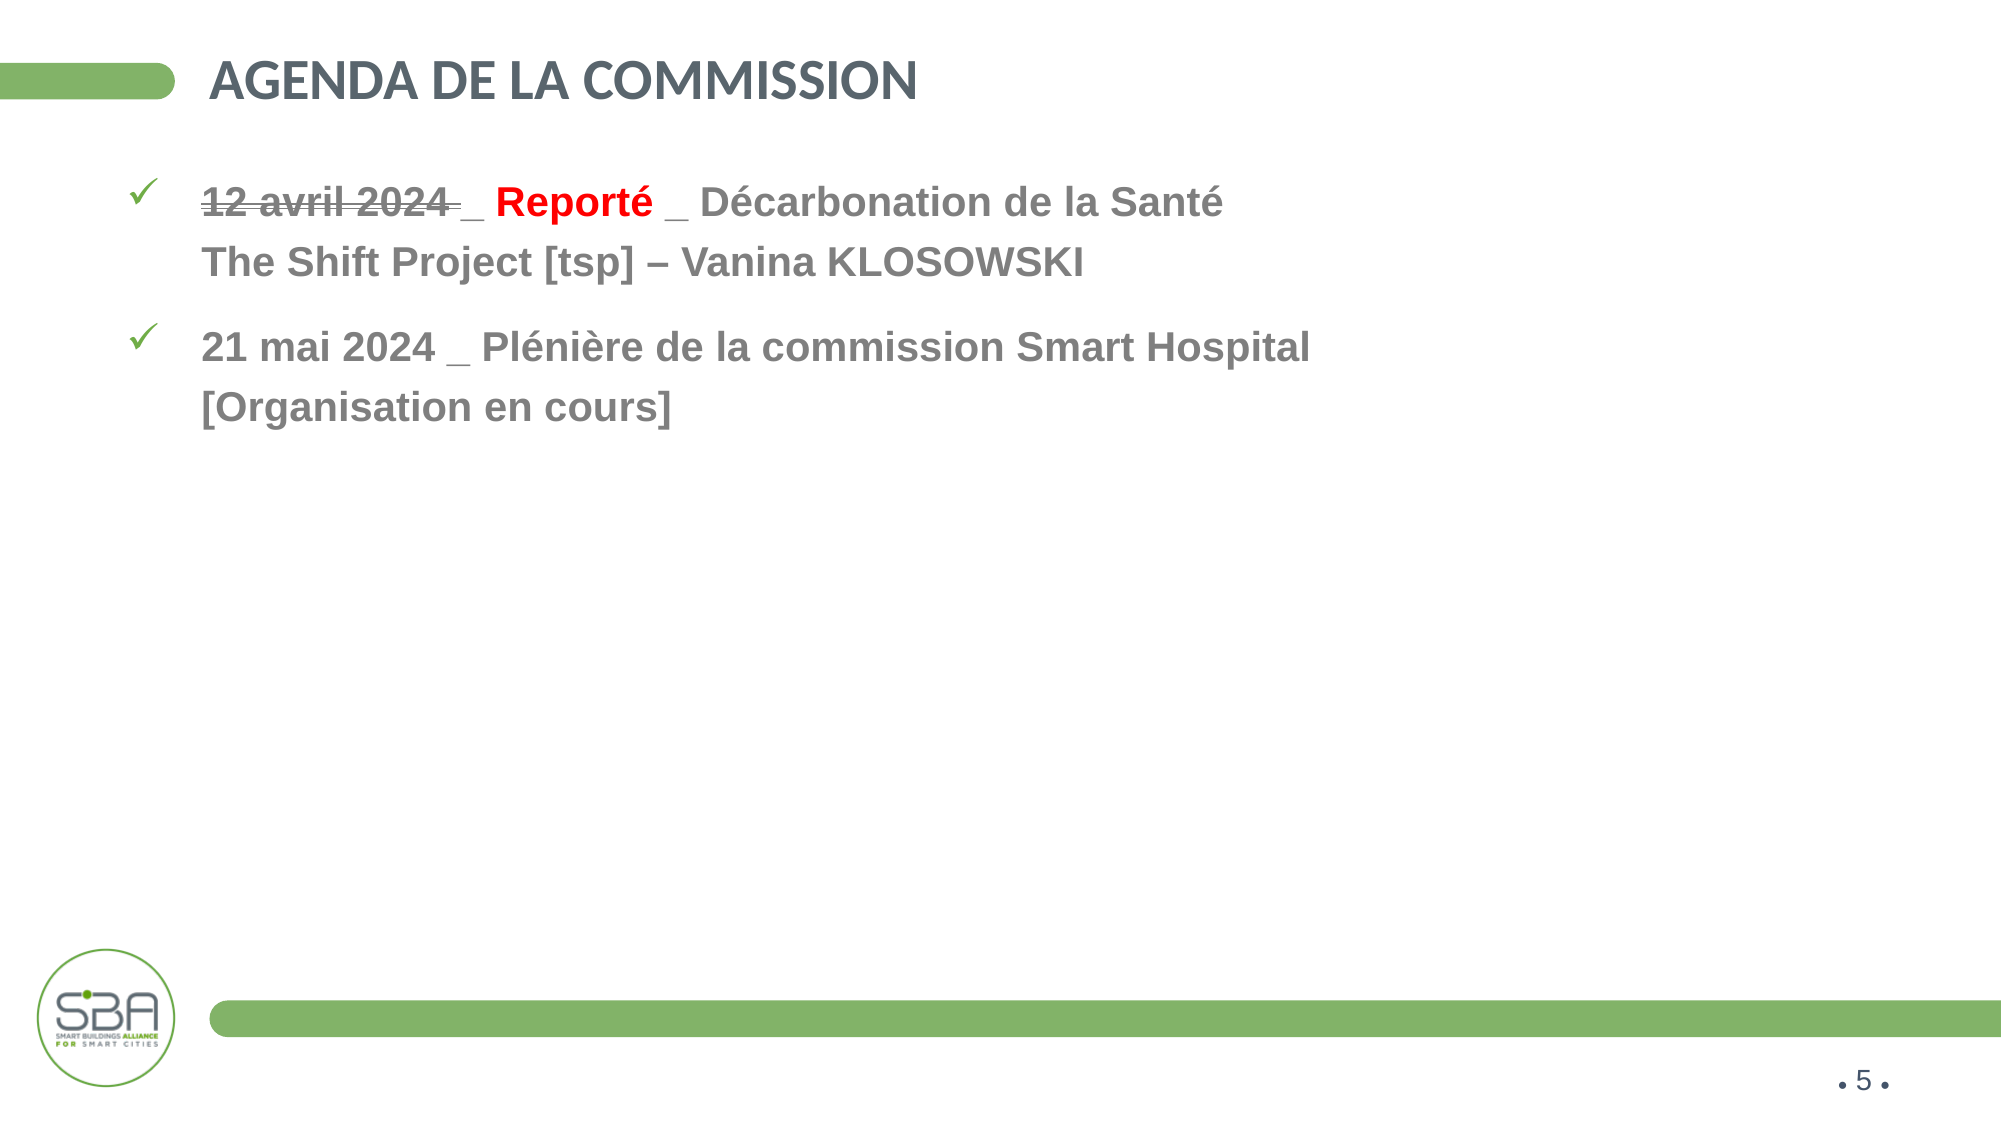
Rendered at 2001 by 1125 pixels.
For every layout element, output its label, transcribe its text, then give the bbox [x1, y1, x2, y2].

title AGENDA de la commission [209, 49, 1878, 113]
list 12 avril 2024 _ Reporté _ Décarbonation de la Santé The Shift Project [tsp] – Vanina KLOSOWSKI 21 mai 2024 _ Plénière de la commission Smart Hospital [Organisation en cours] [111, 157, 1889, 872]
picture [32, 944, 180, 1092]
